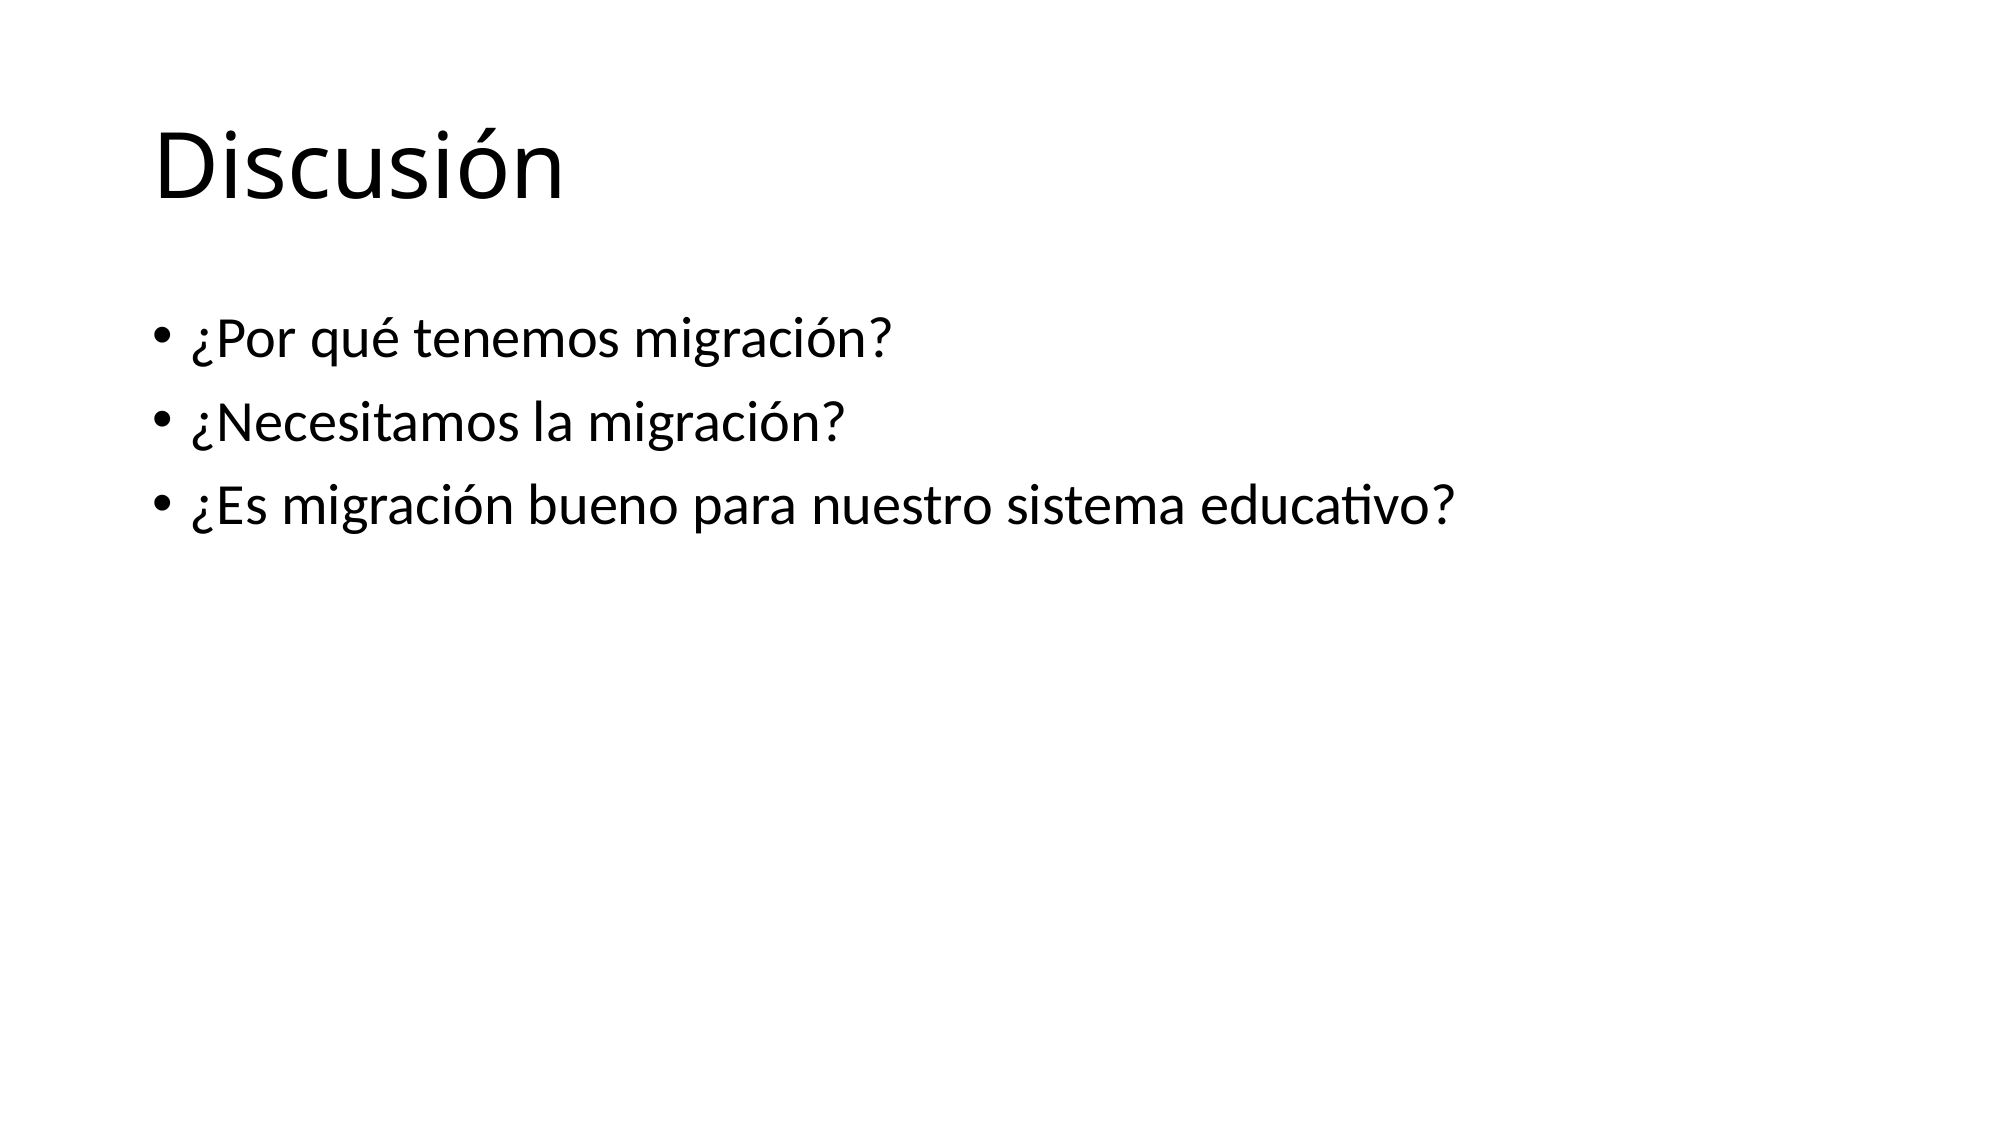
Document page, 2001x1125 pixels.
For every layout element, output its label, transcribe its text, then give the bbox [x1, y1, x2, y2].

list ¿Por qué tenemos migración? ¿Necesitamos la migración? ¿Es migración bueno para nuestro sistema educativo? [137, 299, 1863, 1014]
title Discusión [137, 59, 1863, 278]
